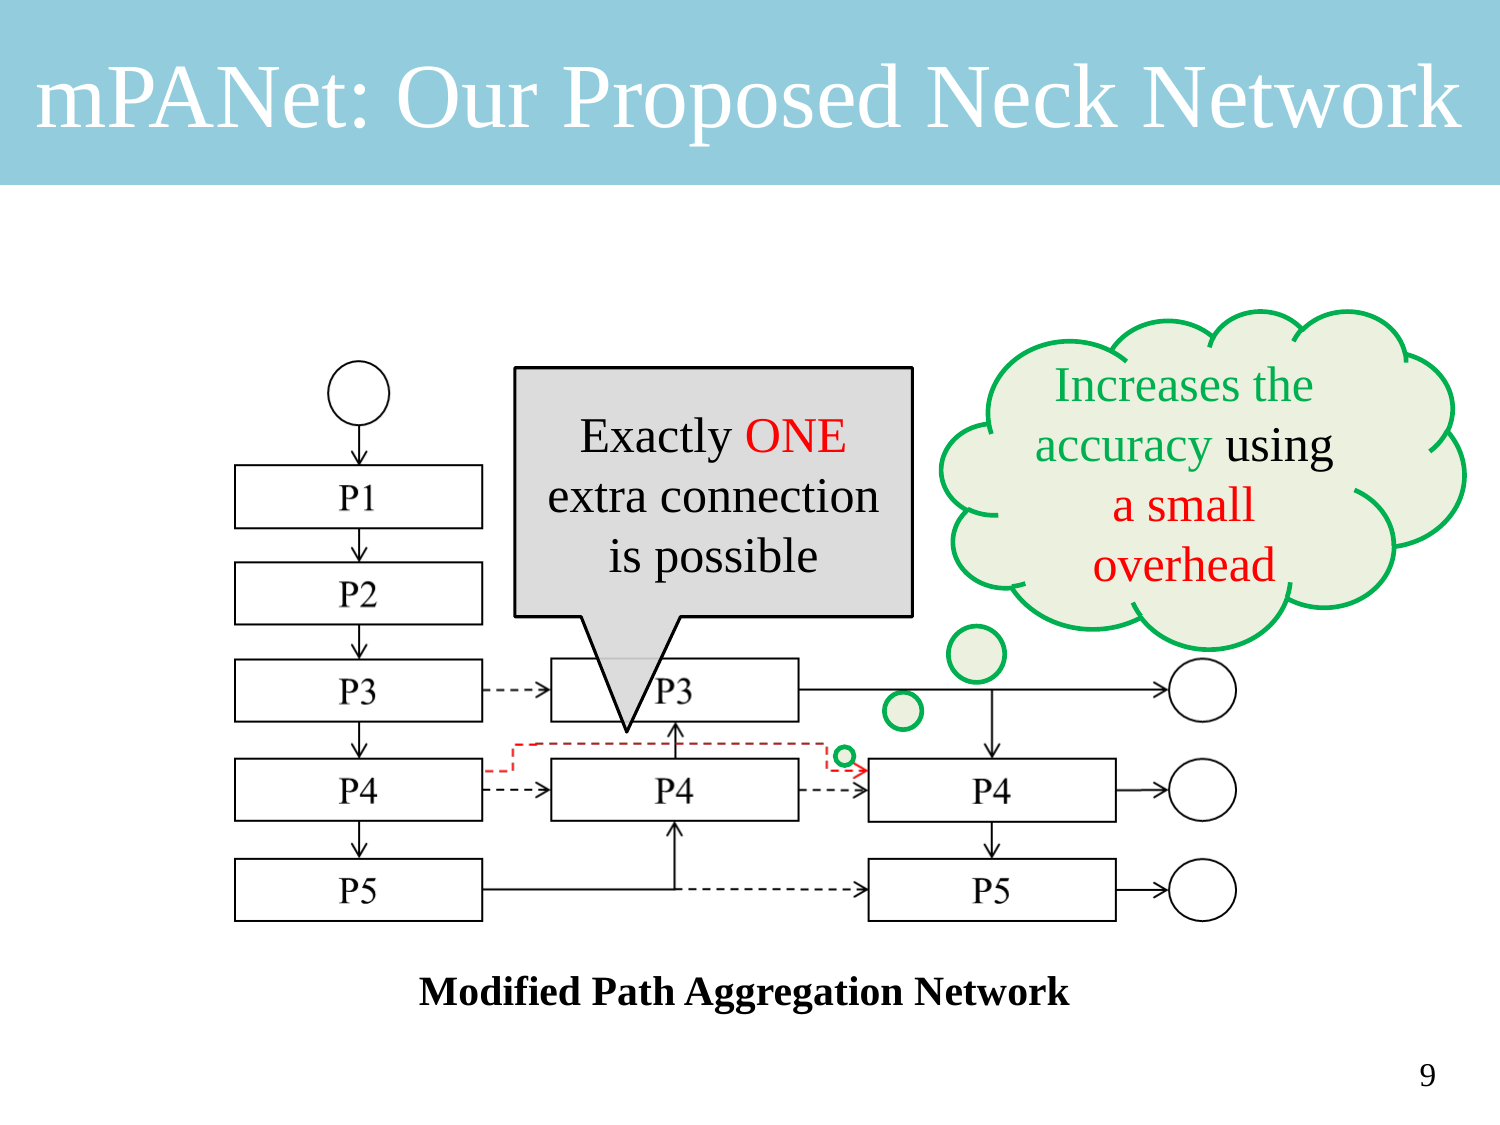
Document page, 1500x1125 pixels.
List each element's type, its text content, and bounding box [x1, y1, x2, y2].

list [234, 360, 1237, 937]
title mPANet: Our Proposed Neck Network [0, 0, 1500, 185]
text_box Modified Path Aggregation Network [248, 956, 1252, 1022]
text_box Increases the accuracy using a small overhead [1012, 309, 1467, 647]
slide_number 9 [1101, 1042, 1452, 1103]
